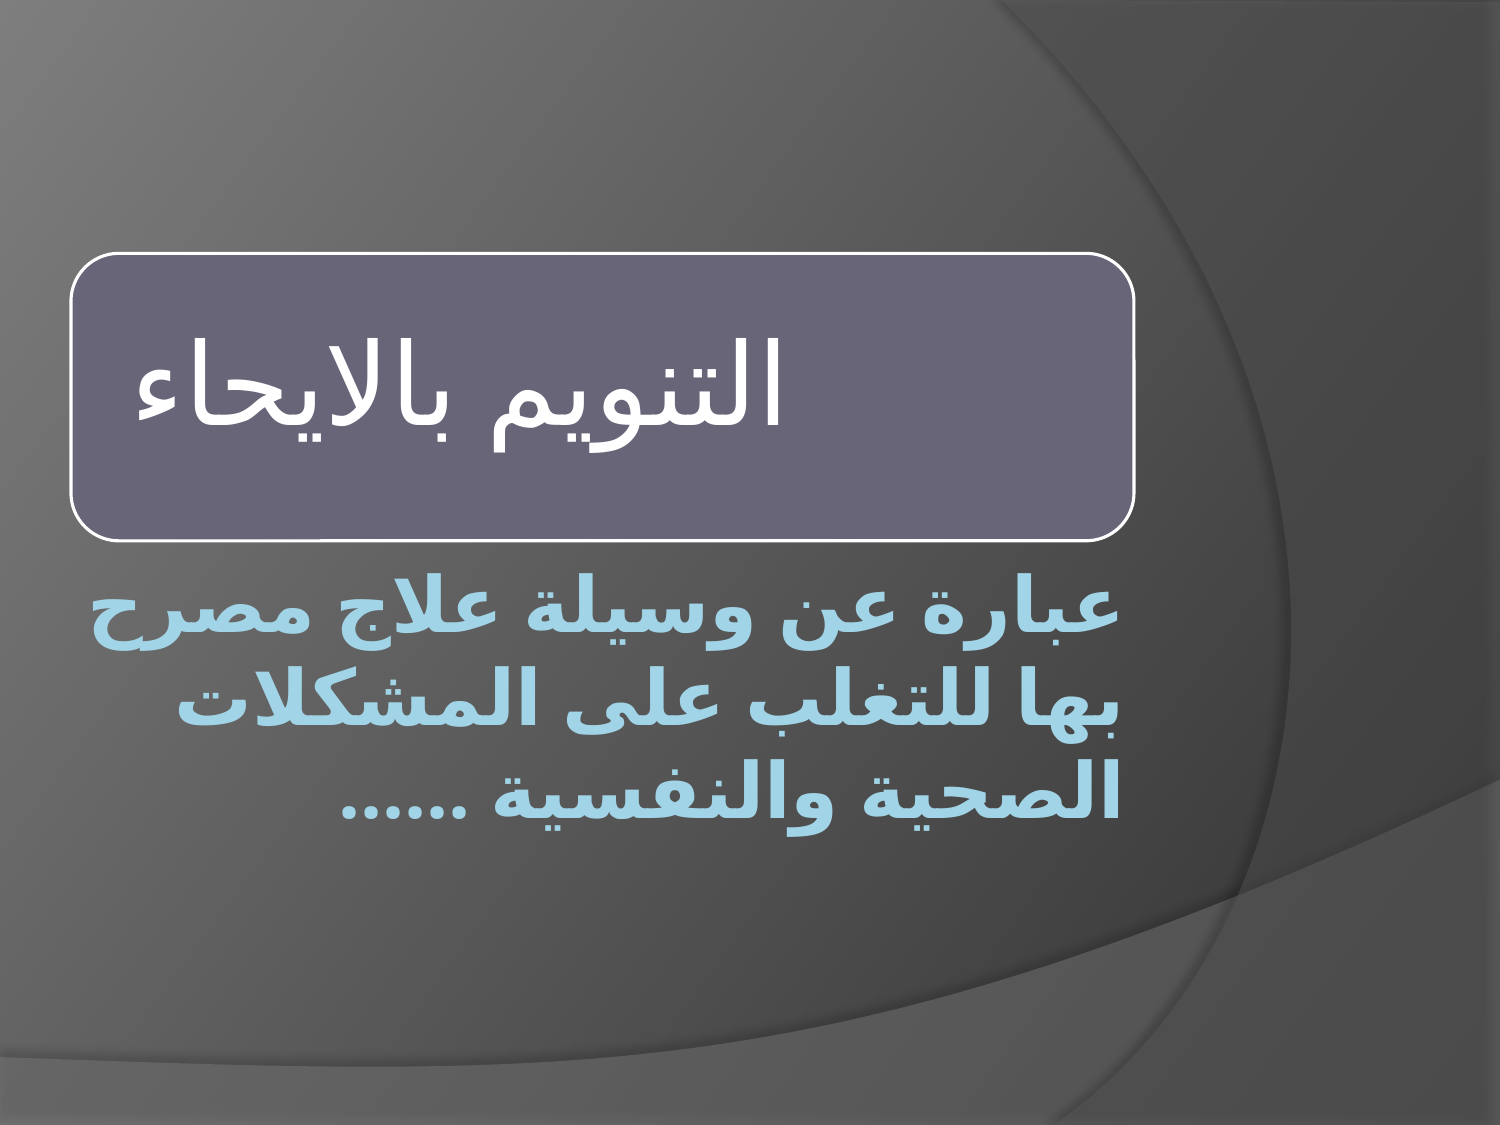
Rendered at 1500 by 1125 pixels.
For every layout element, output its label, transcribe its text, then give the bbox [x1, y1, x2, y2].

title عبارة عن وسيلة علاج مصرح بها للتغلب على المشكلات الصحية والنفسية ...... [70, 552, 1134, 925]
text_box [70, 253, 1135, 542]
